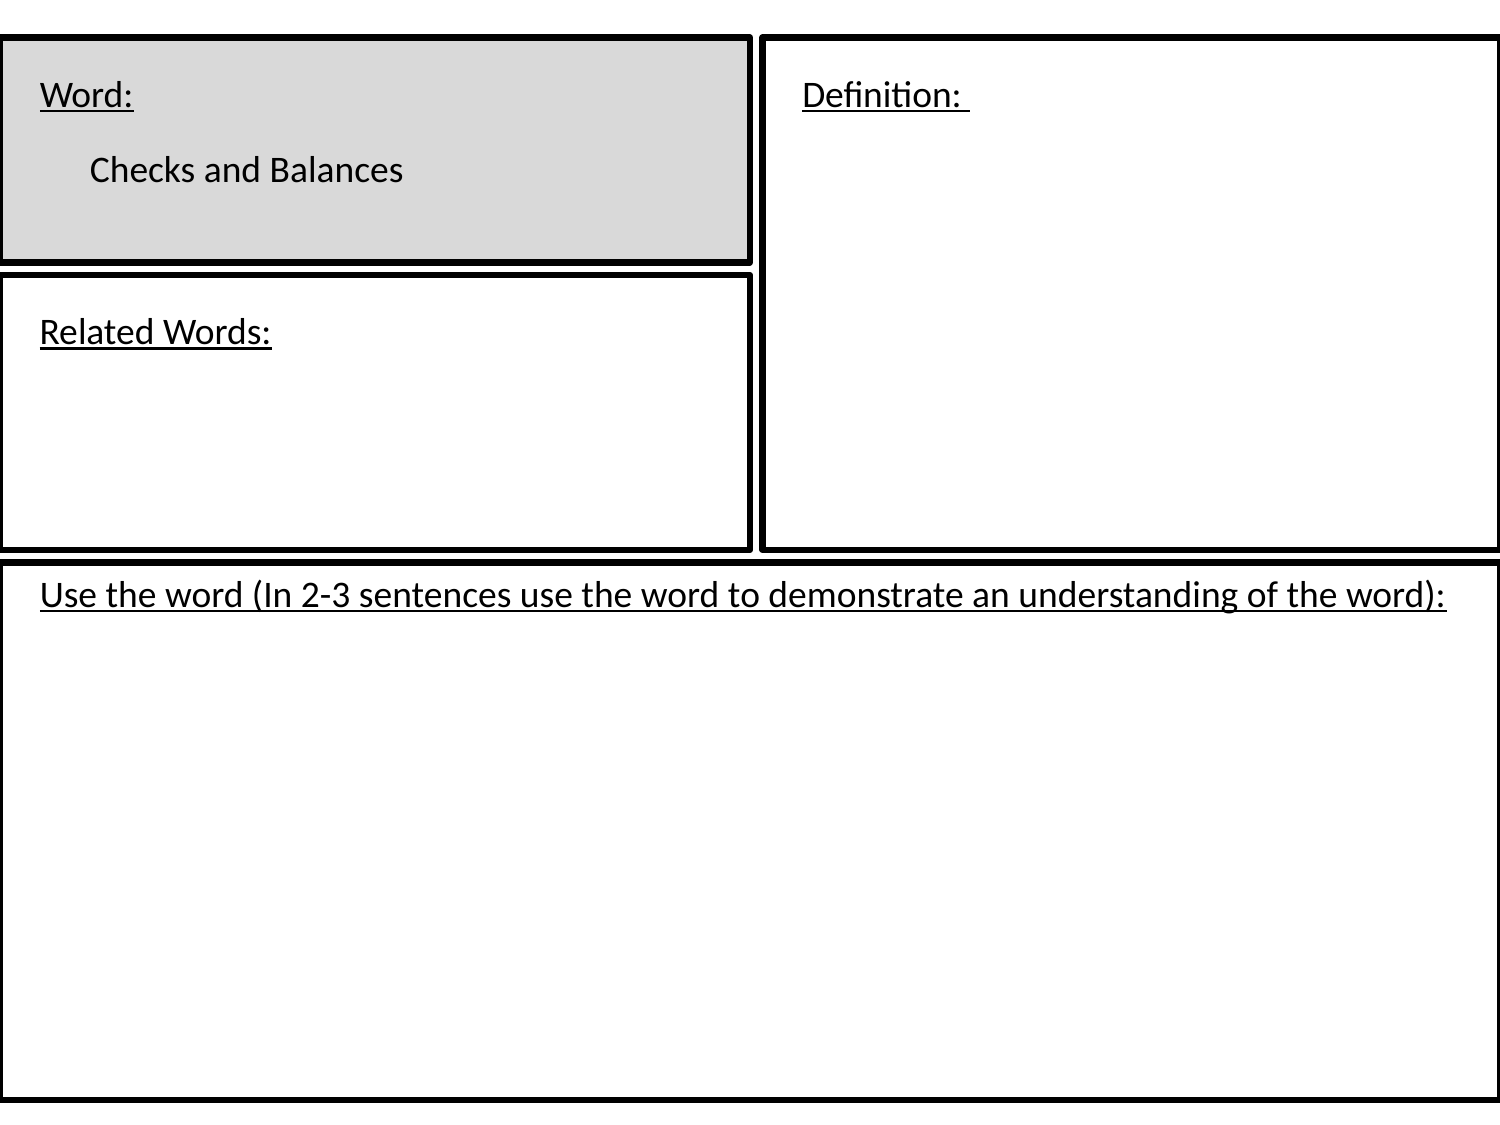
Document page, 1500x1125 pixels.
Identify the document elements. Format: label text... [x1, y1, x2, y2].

text_box Use the word (In 2-3 sentences use the word to demonstrate an understanding of the word): [24, 562, 1475, 623]
text_box Related Words: [24, 299, 313, 360]
text_box [0, 560, 1500, 1102]
text_box Checks and Balances [74, 137, 588, 198]
text_box Definition: [787, 62, 988, 123]
text_box [0, 273, 752, 552]
text_box Word: [24, 62, 150, 123]
text_box [760, 35, 1500, 552]
text_box [0, 35, 752, 264]
